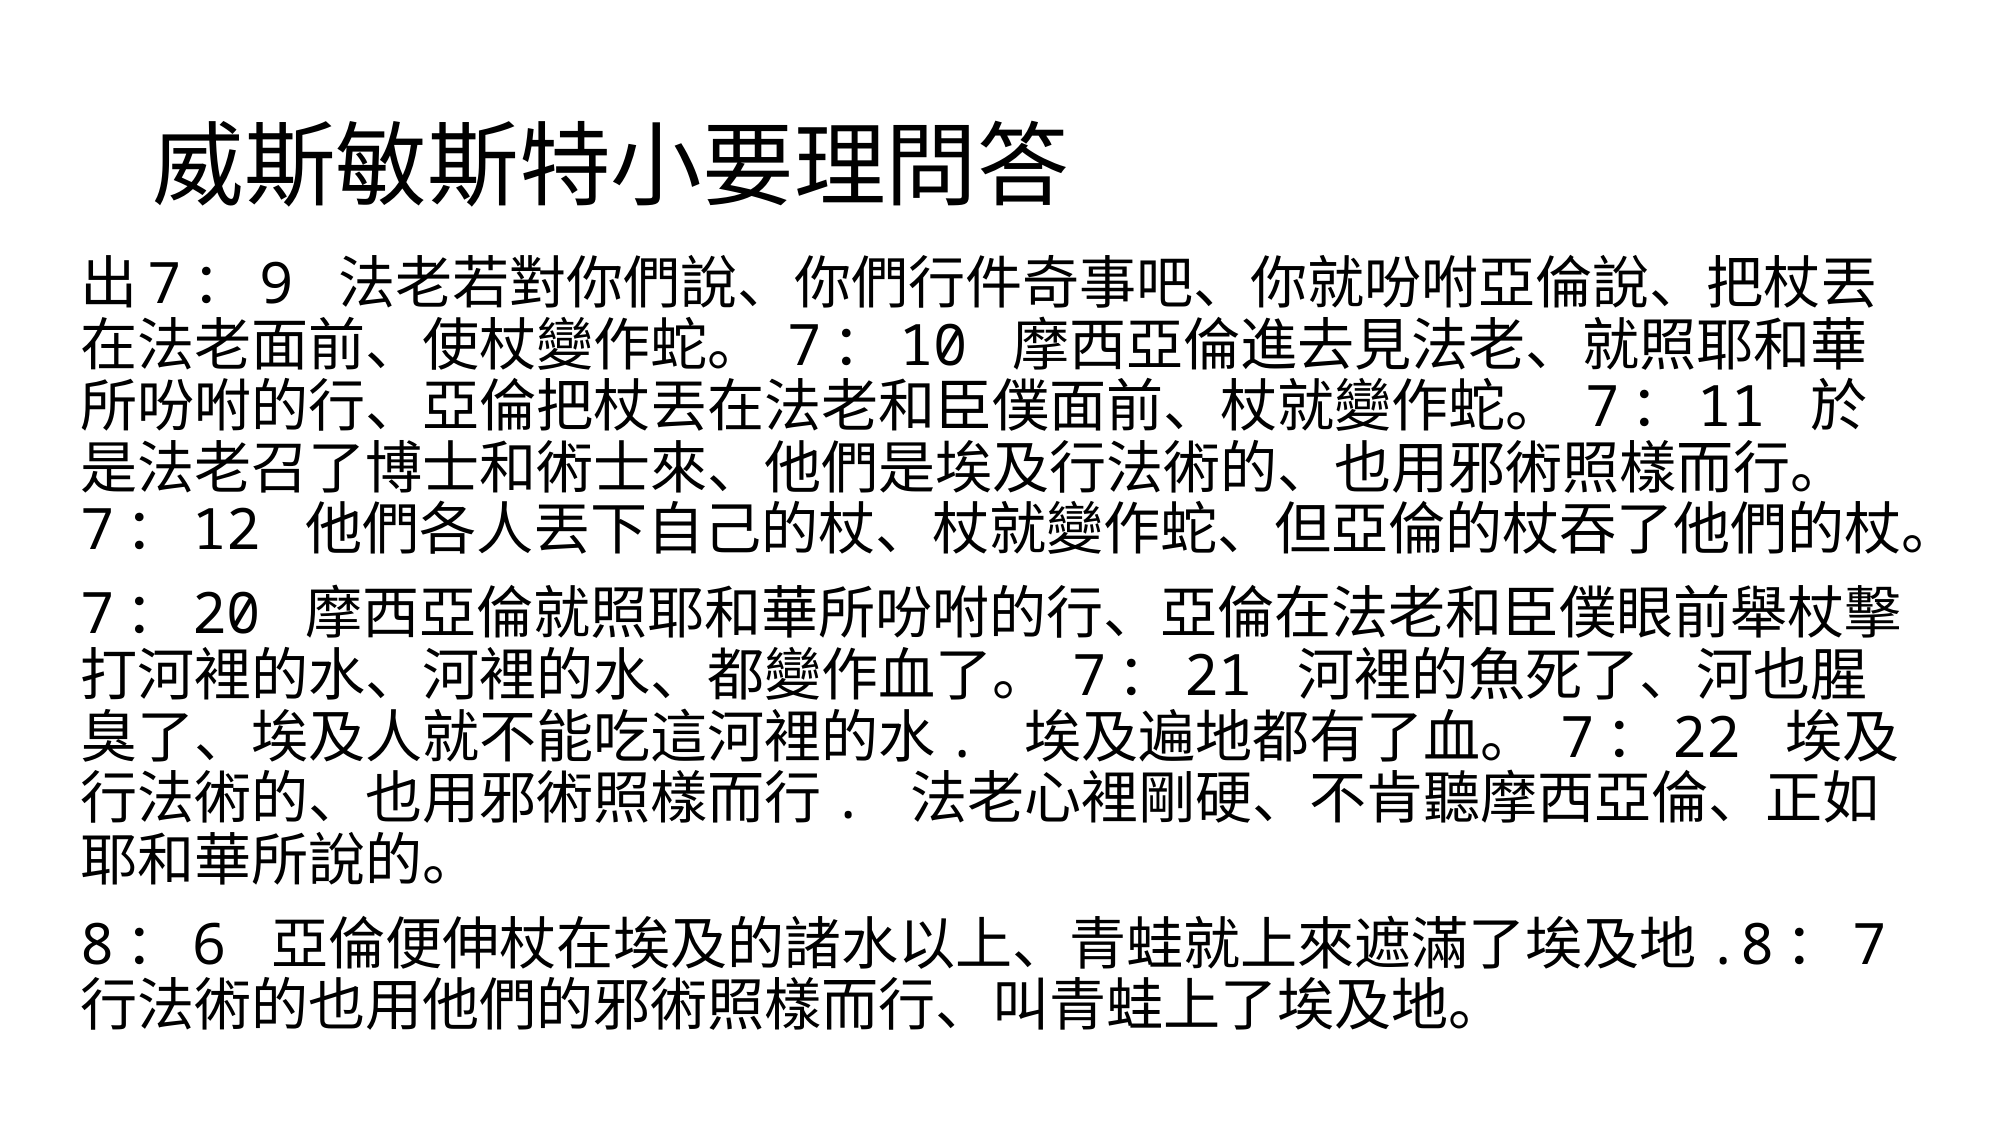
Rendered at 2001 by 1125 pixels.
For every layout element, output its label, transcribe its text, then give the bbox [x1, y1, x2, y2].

title 威斯敏斯特小要理問答 [137, 59, 1863, 247]
list 出7：9 法老若對你們說、你們行件奇事吧、你就吩咐亞倫說、把杖丟在法老面前、使杖變作蛇。 7：10 摩西亞倫進去見法老、就照耶和華所吩咐的行、亞倫把杖丟在法老和臣僕面前、杖就變作蛇。 7：11 於是法老召了博士和術士來、他們是埃及行法術的、也用邪術照樣而行。 7：12 他們各人丟下自己的杖、杖就變作蛇、但亞倫的杖吞了他們的杖。 7：20 摩西亞倫就照耶和華所吩咐的行、亞倫在法老和臣僕眼前舉杖擊打河裡的水、河裡的水、都變作血了。 7：21 河裡的魚死了、河也腥臭了、埃及人就不能吃這河裡的水. 埃及遍地都有了血。 7：22 埃及行法術的、也用邪術照樣而行. 法老心裡剛硬、不肯聽摩西亞倫、正如耶和華所說的。 8：6 亞倫便伸杖在埃及的諸水以上、青蛙就上來遮滿了埃及地.8：7 行法術的也用他們的邪術照樣而行、叫青蛙上了埃及地。 [65, 247, 1934, 1046]
